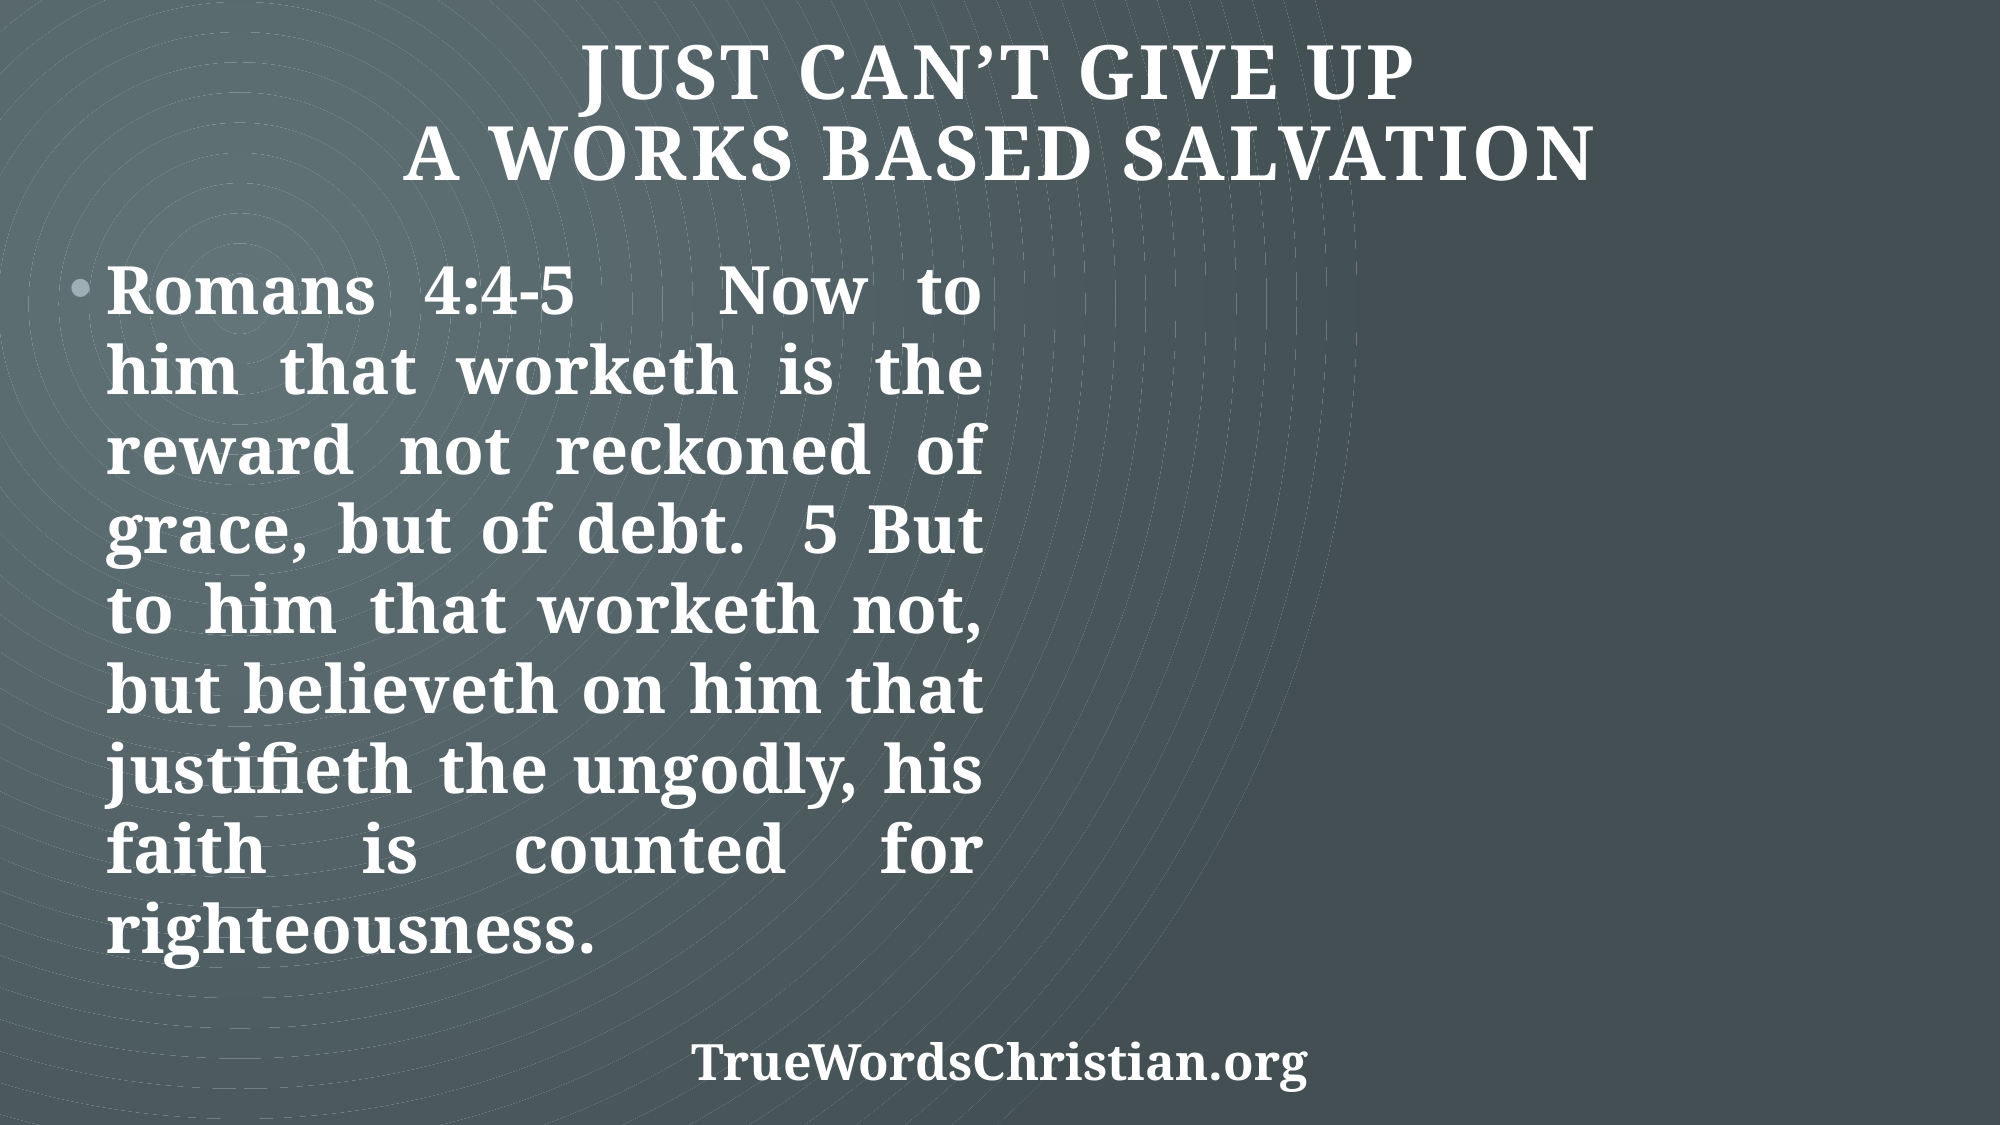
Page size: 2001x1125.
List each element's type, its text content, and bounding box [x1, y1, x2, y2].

title Just Can’t Give Up A Works Based Salvation [0, 16, 2000, 216]
list Romans 4:4-5 Now to him that worketh is the reward not reckoned of grace, but of debt. 5 But to him that worketh not, but believeth on him that justifieth the ungodly, his faith is counted for righteousness. [54, 239, 1000, 975]
